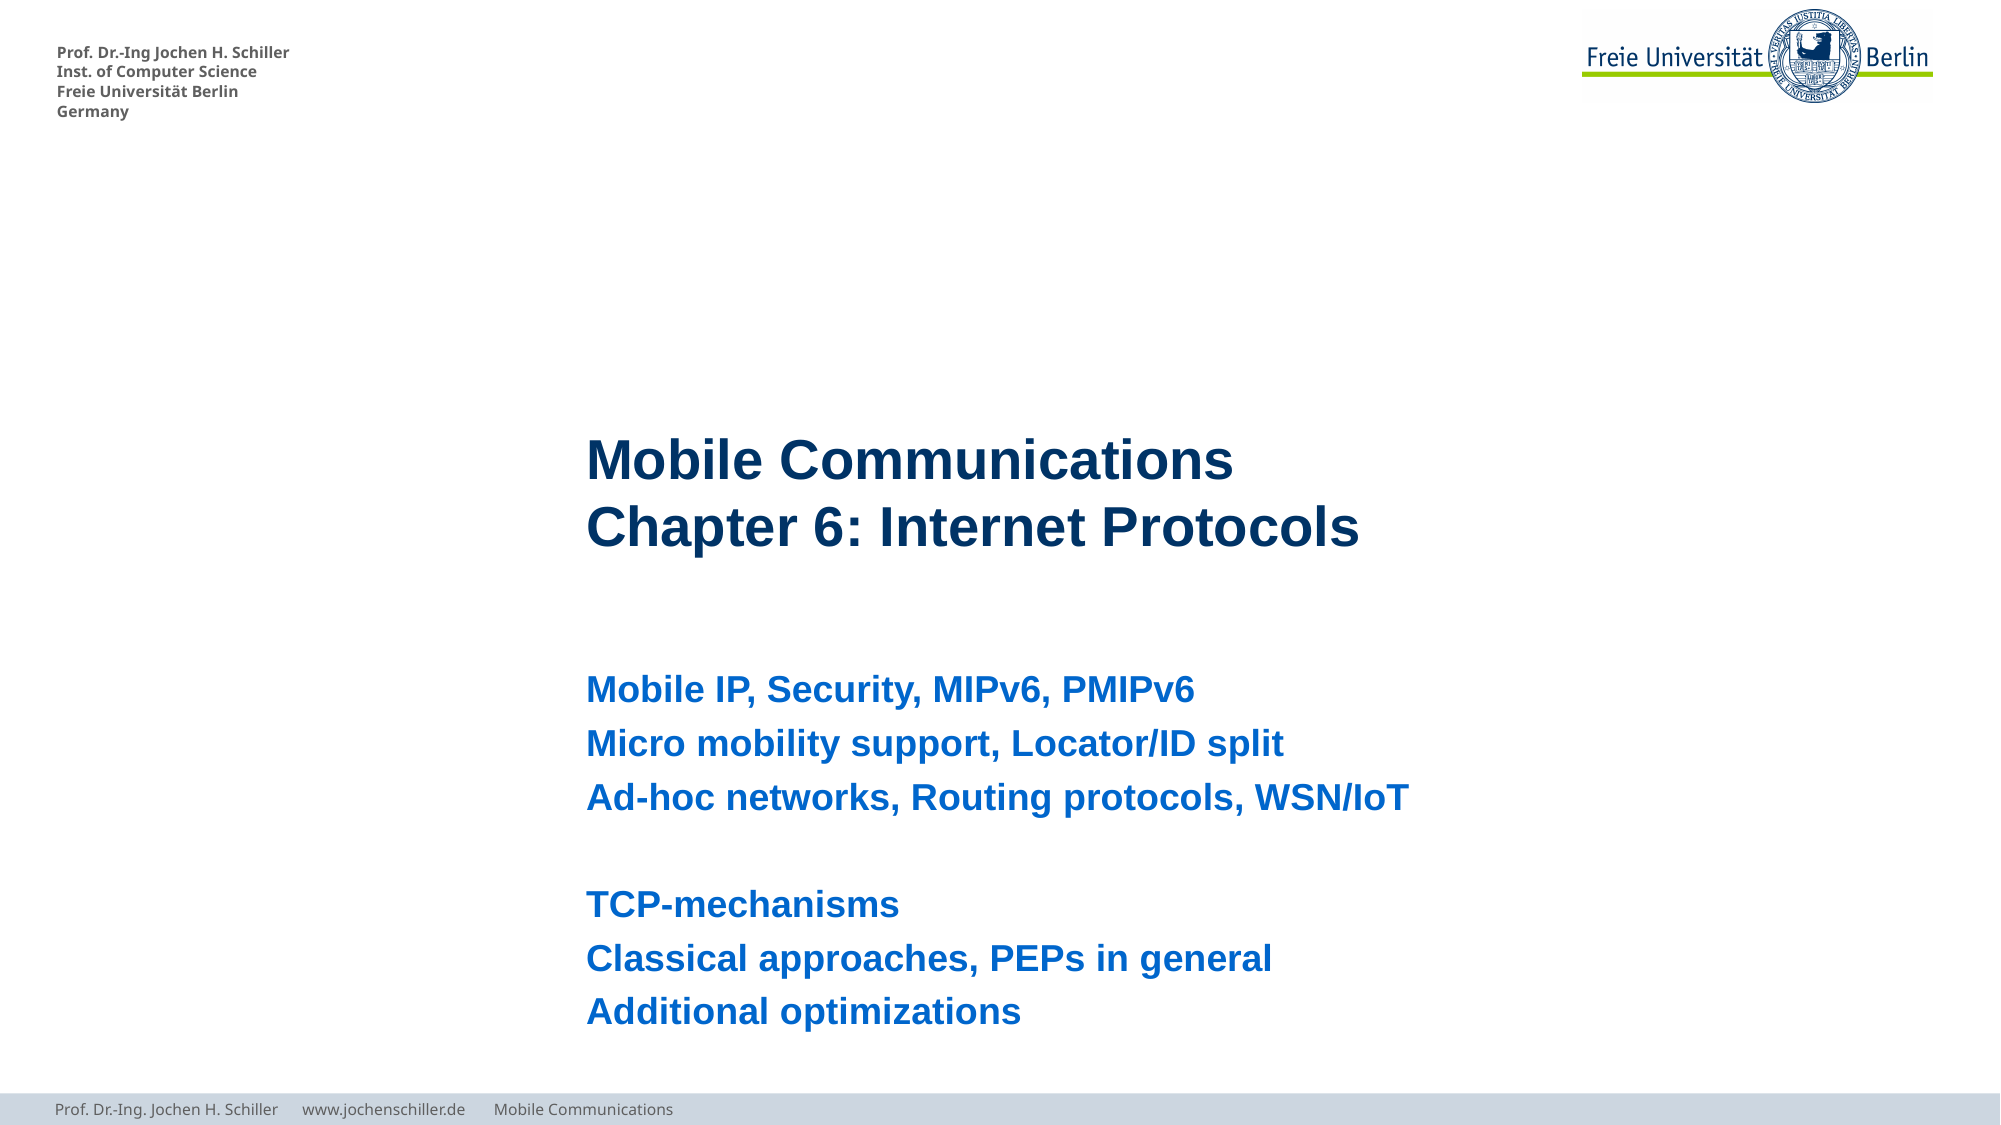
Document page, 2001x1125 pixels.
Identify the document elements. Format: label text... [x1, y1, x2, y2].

subtitle Mobile IP, Security, MIPv6, PMIPv6 Micro mobility support, Locator/ID split Ad-hoc networks, Routing protocols, WSN/IoT TCP-mechanisms Classical approaches, PEPs in general Additional optimizations [526, 665, 1942, 1093]
title Mobile Communications Chapter 6: Internet Protocols [526, 422, 1944, 665]
picture [1582, 9, 1933, 103]
footer Prof. Dr.-Ing. Jochen H. Schiller www.jochenschiller.de Mobile Communications [54, 1091, 1363, 1125]
